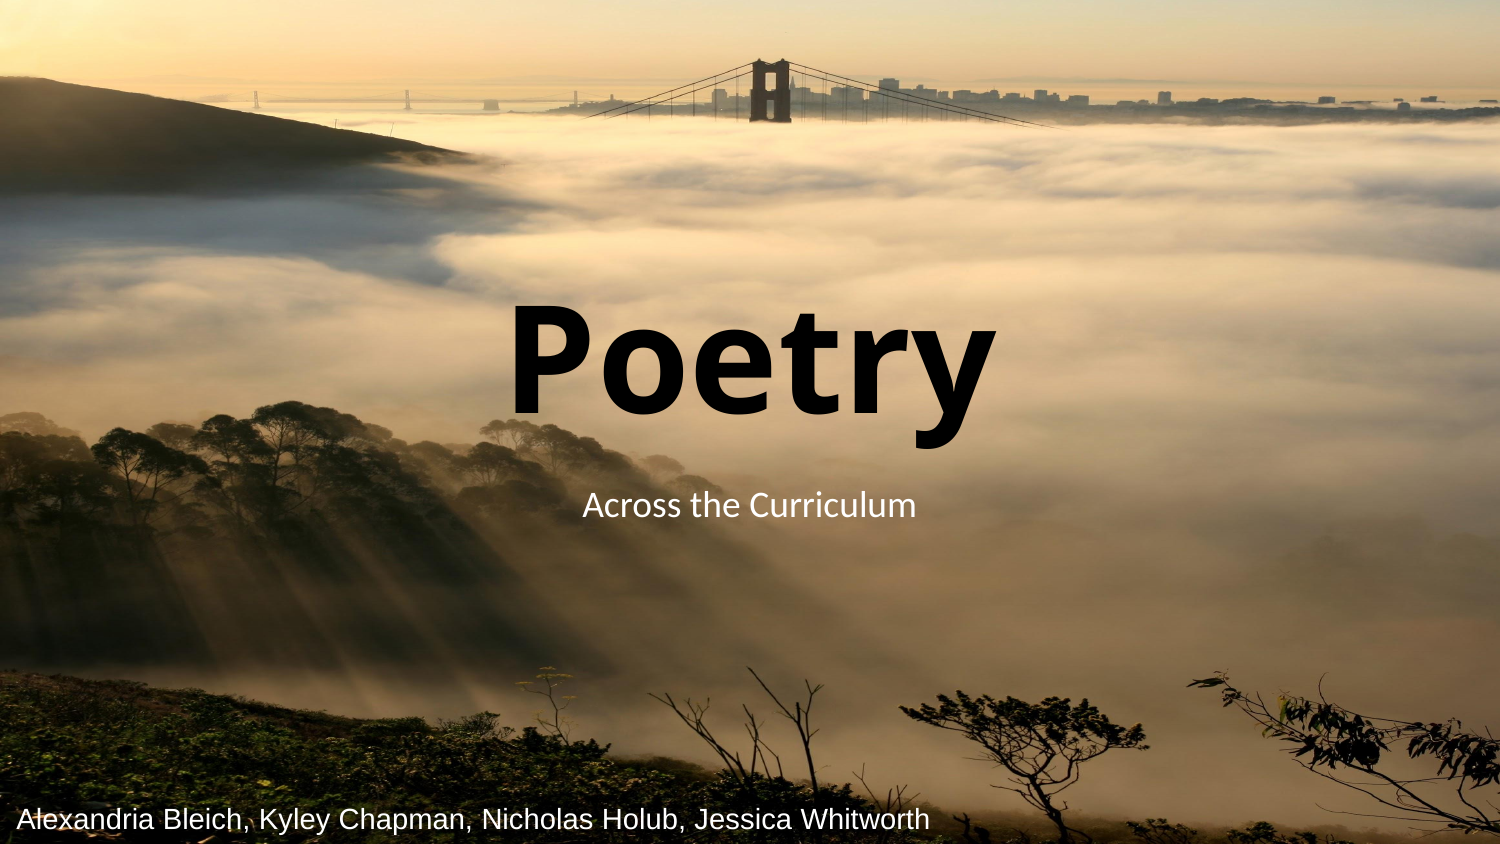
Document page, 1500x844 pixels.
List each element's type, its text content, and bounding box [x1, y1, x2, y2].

text_box Alexandria Bleich, Kyley Chapman, Nicholas Holub, Jessica Whitworth [1, 793, 947, 843]
picture [0, 0, 1500, 844]
subtitle Across the Curriculum [51, 464, 1449, 595]
title Poetry [51, 122, 1449, 459]
